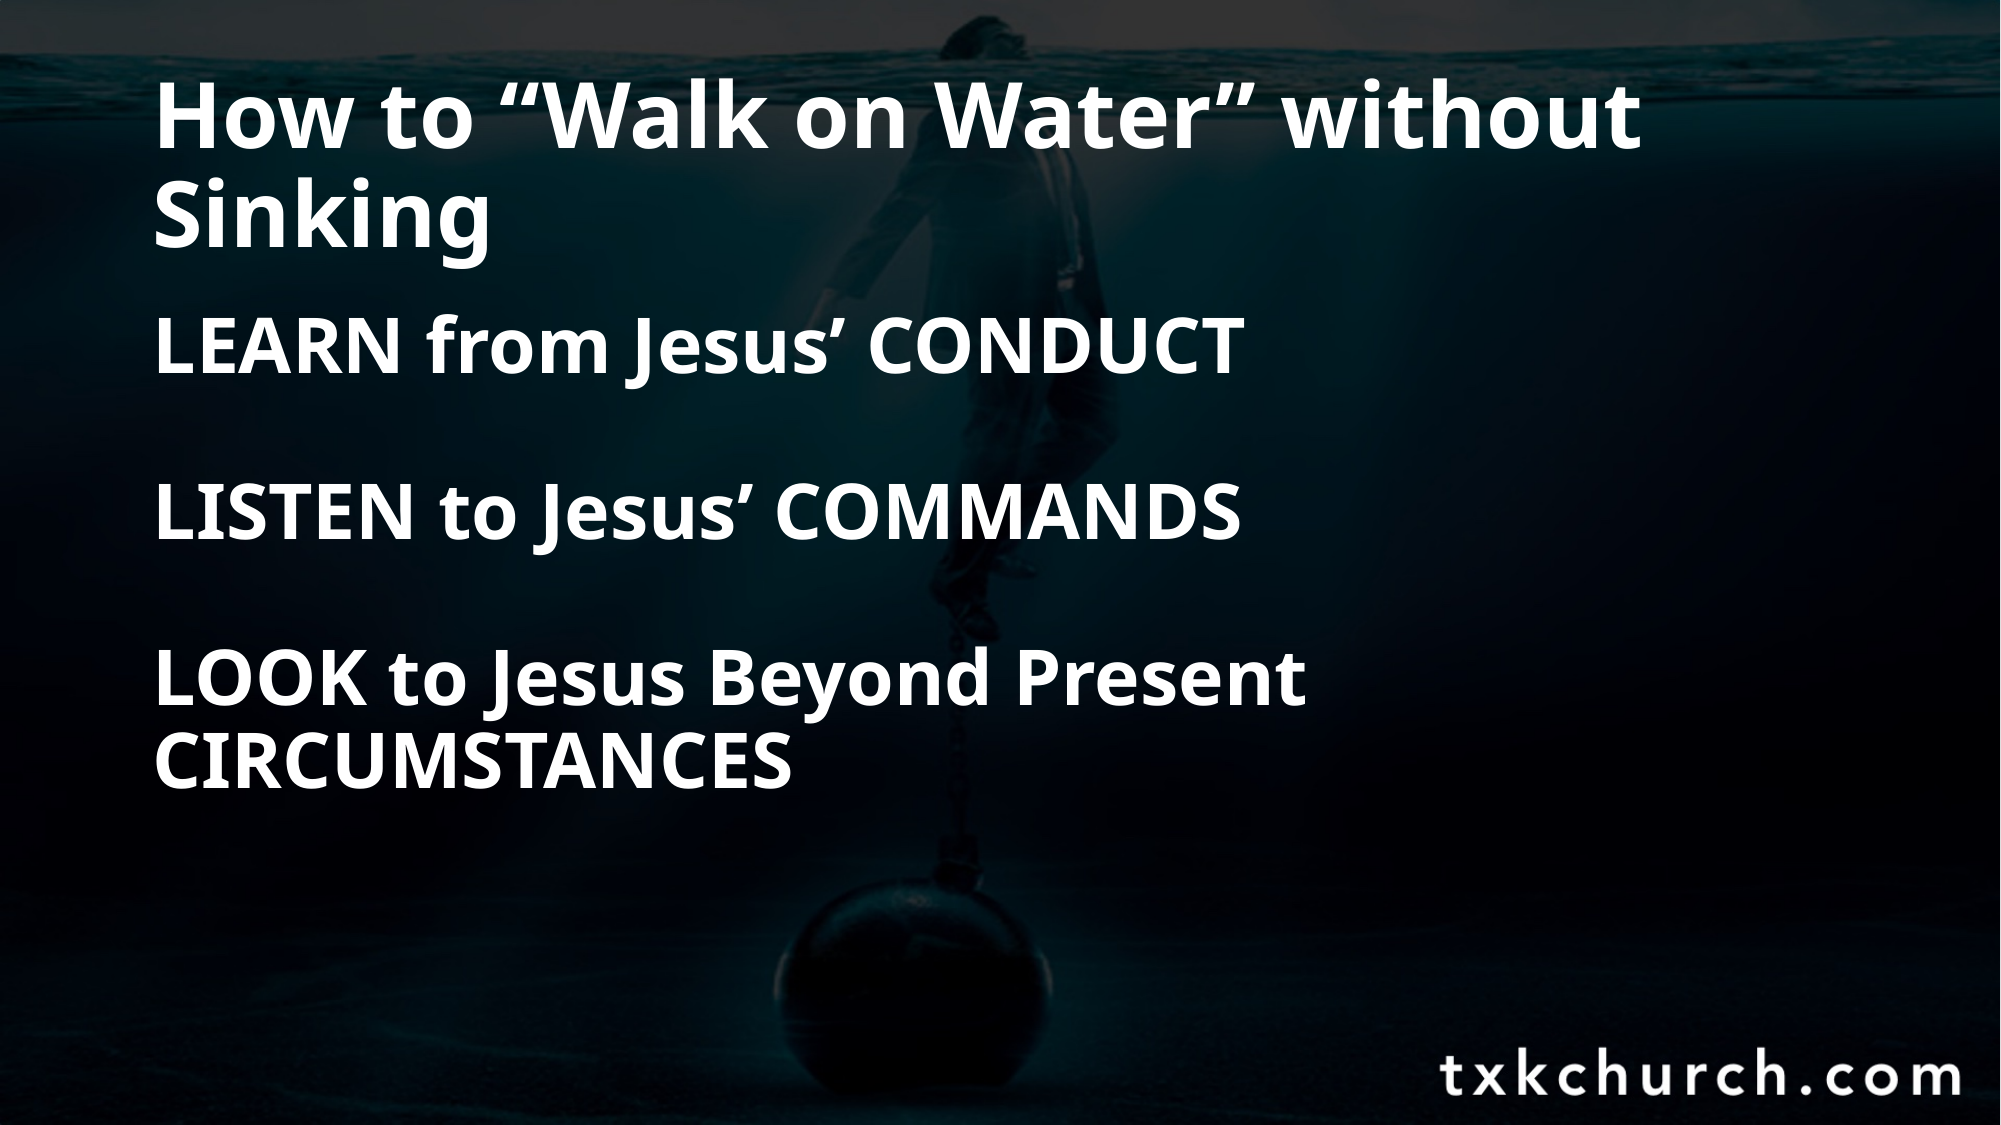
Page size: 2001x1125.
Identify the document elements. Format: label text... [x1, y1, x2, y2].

title How to “Walk on Water” without Sinking [137, 59, 1863, 278]
list LEARN from Jesus’ CONDUCT LISTEN to Jesus’ COMMANDS LOOK to Jesus Beyond Present CIRCUMSTANCES [137, 299, 1863, 1014]
picture [0, 0, 2001, 1125]
